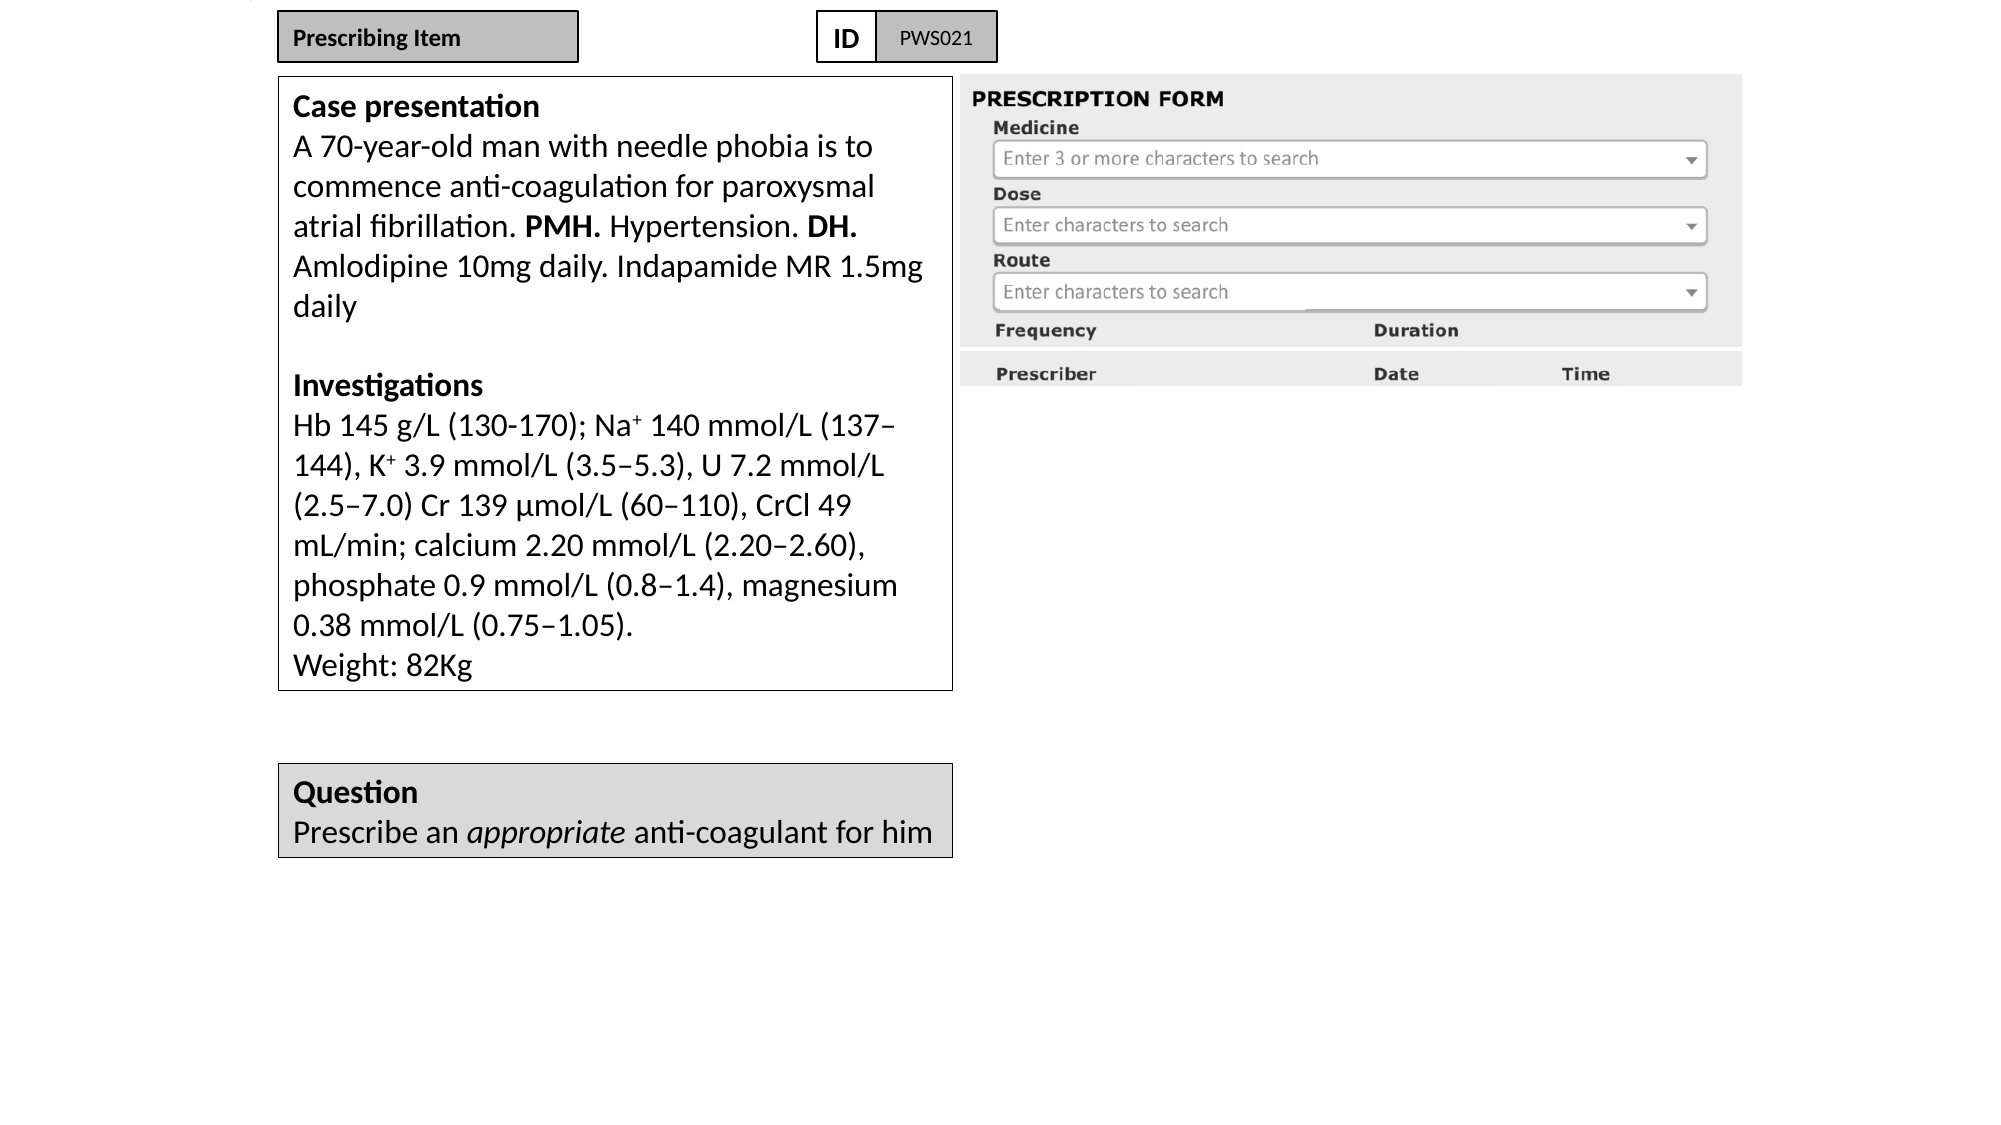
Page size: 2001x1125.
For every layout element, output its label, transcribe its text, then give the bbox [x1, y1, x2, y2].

text_box PWS021 [877, 11, 998, 63]
text_box Question Prescribe an appropriate anti-coagulant for him [278, 763, 953, 858]
text_box Prescribing Item [278, 11, 579, 63]
picture [959, 351, 1743, 386]
text_box ID [816, 11, 877, 63]
picture [959, 74, 1743, 347]
text_box Case presentation A 70-year-old man with needle phobia is to commence anti-coagulation for paroxysmal atrial fibrillation. PMH. Hypertension. DH. Amlodipine 10mg daily. Indapamide MR 1.5mg daily Investigations Hb 145 g/L (130-170); Na+ 140 mmol/L (137–144), K+ 3.9 mmol/L (3.5–5.3), U 7.2 mmol/L (2.5–7.0) Cr 139 μmol/L (60–110), CrCl 49 mL/min; calcium 2.20 mmol/L (2.20–2.60), phosphate 0.9 mmol/L (0.8–1.4), magnesium 0.38 mmol/L (0.75–1.05). Weight: 82Kg [278, 76, 953, 691]
